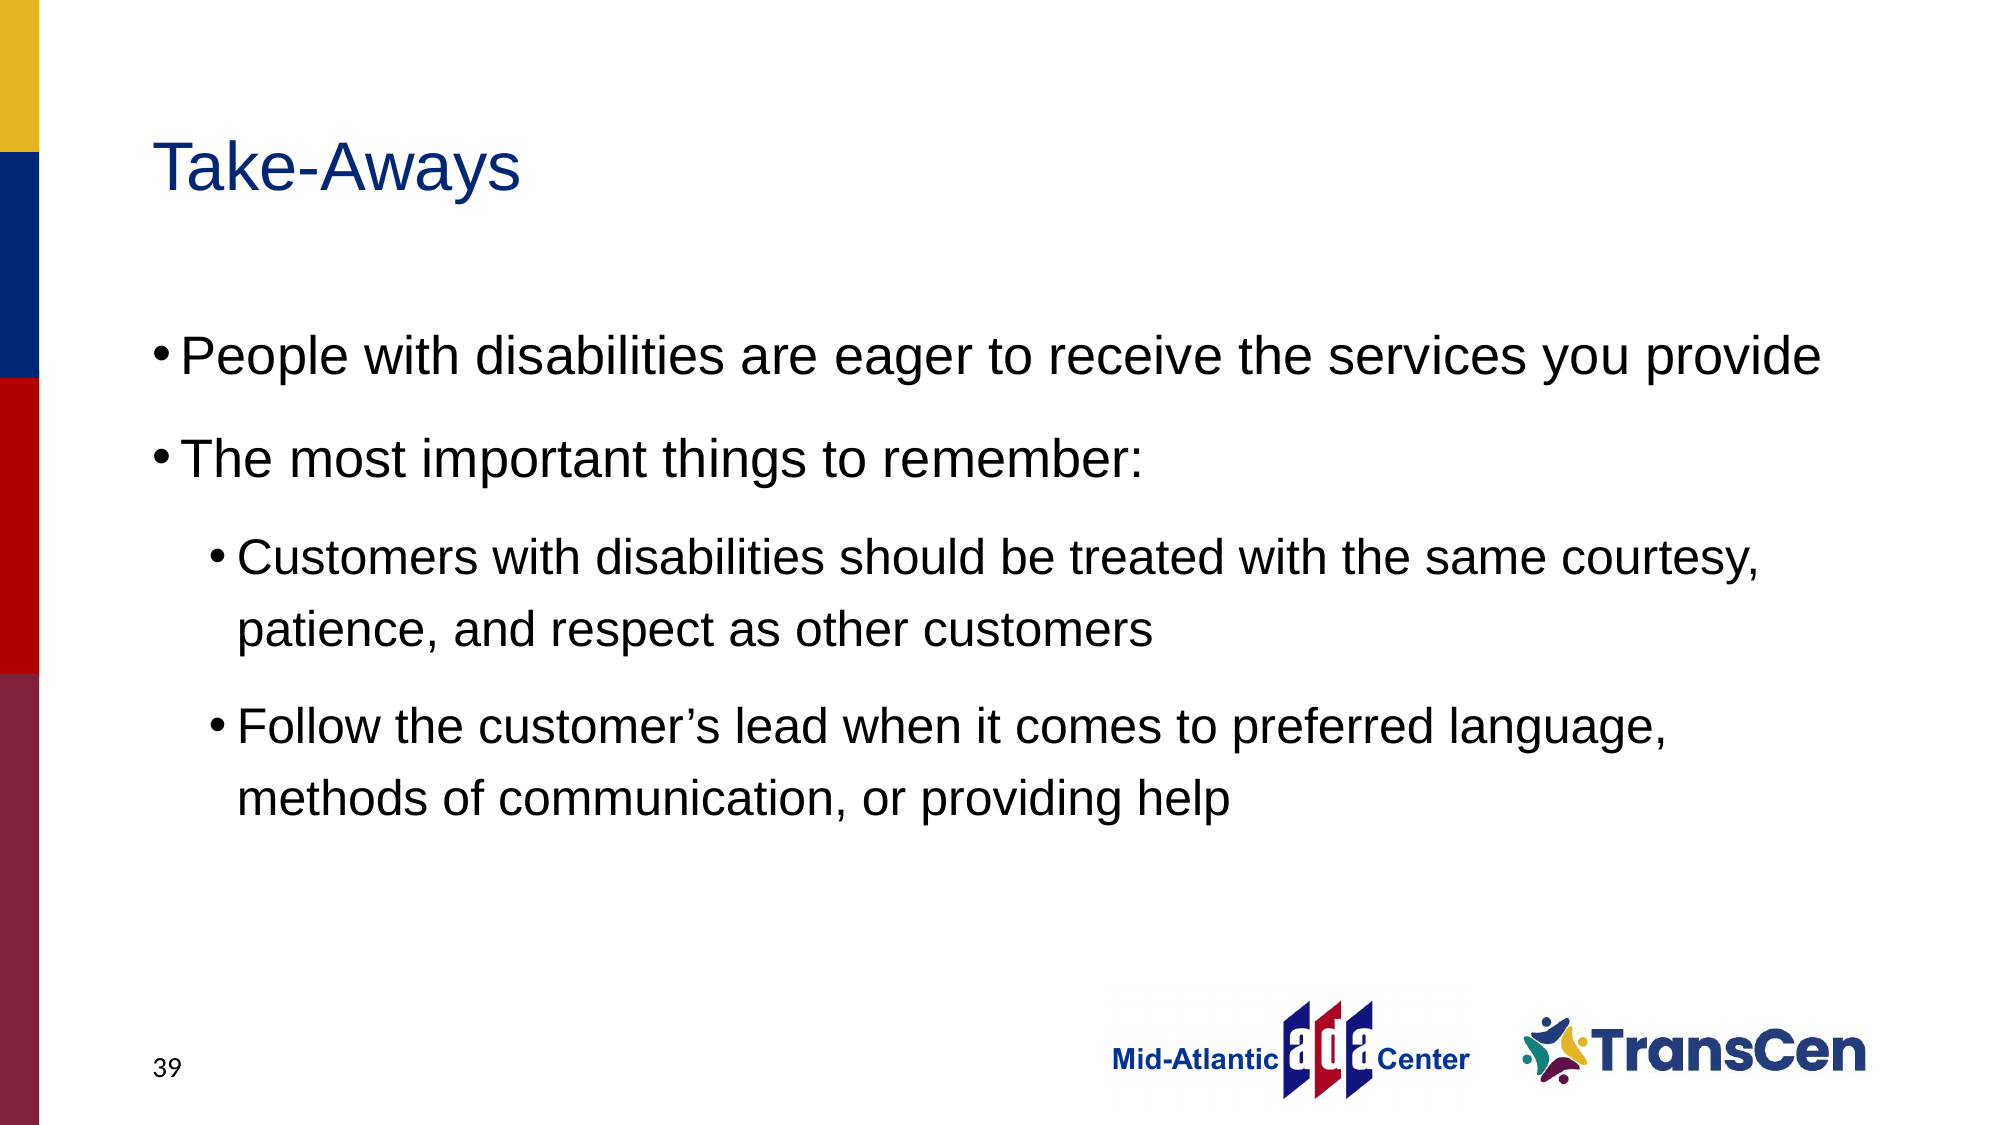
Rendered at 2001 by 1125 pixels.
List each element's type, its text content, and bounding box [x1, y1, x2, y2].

list People with disabilities are eager to receive the services you provide The most important things to remember: Customers with disabilities should be treated with the same courtesy, patience, and respect as other customers Follow the customer’s lead when it comes to preferred language, methods of communication, or providing help [137, 299, 1863, 971]
slide_number 39 [137, 1035, 588, 1096]
picture [1499, 1005, 1886, 1096]
title Take-Aways [137, 59, 1863, 278]
picture [1106, 985, 1476, 1110]
